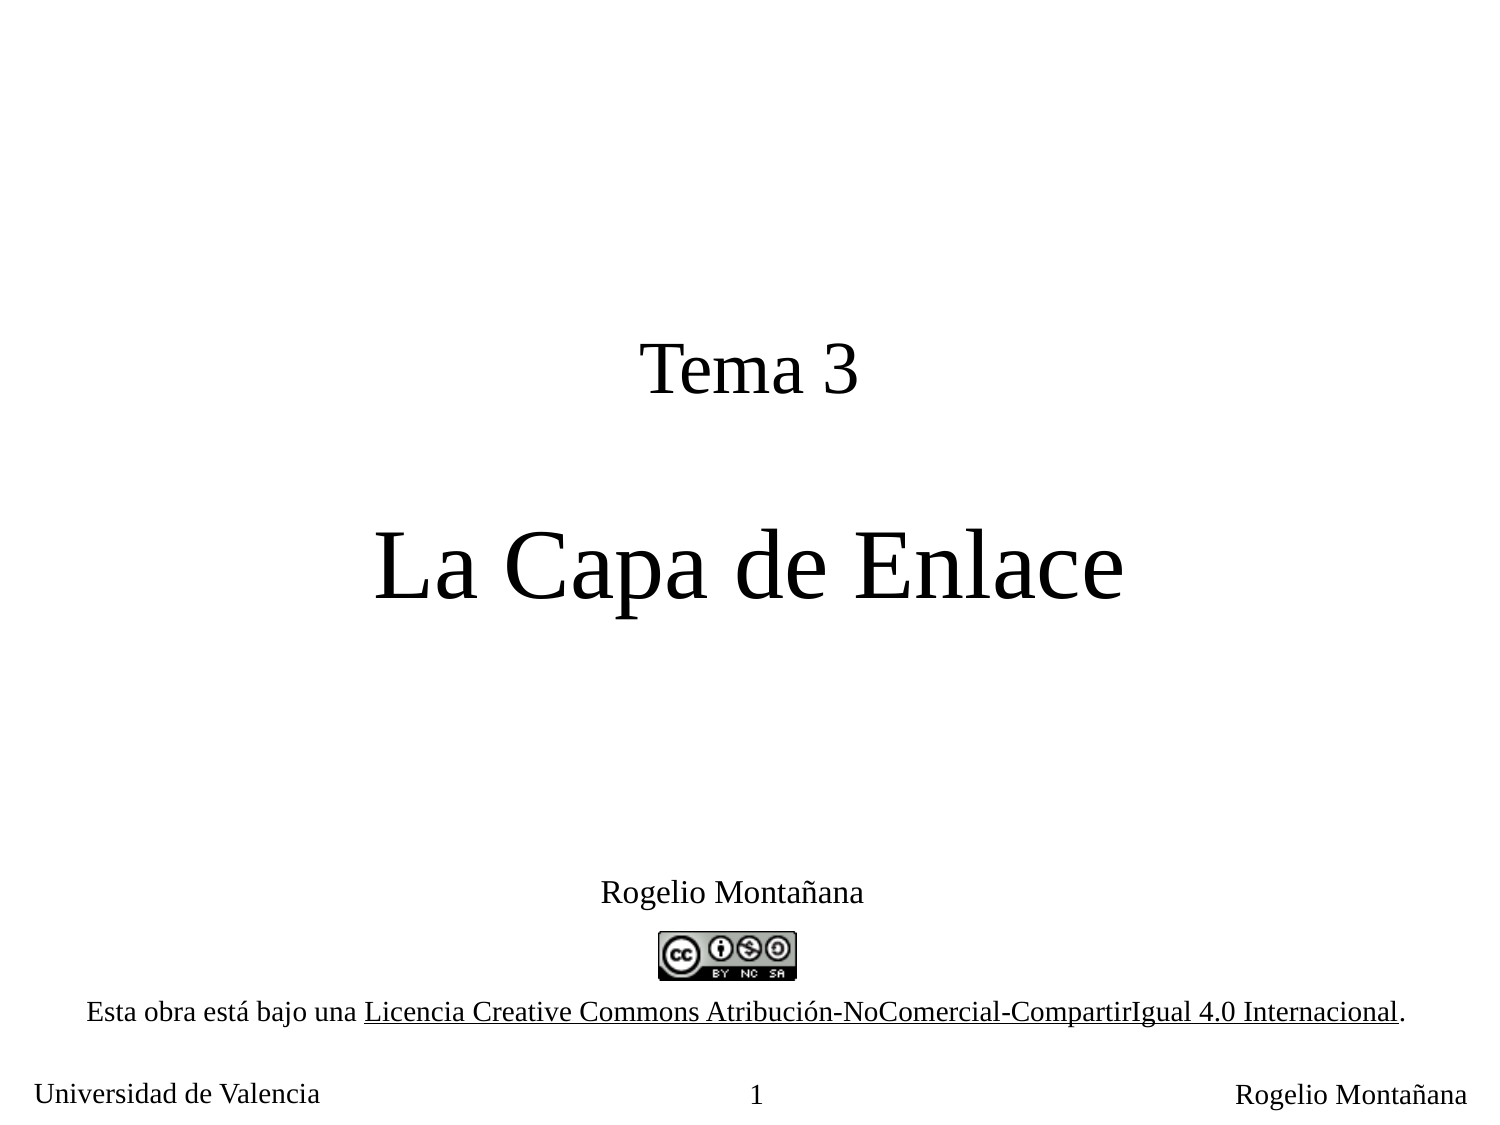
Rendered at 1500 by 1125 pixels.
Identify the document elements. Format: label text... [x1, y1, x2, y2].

text_box Rogelio Montañana [585, 863, 880, 918]
text_box Esta obra está bajo una Licencia Creative Commons Atribución-NoComercial-CompartirIgual 4.0 Internacional. [71, 984, 1429, 1035]
picture [658, 931, 797, 981]
text_box Tema 3 La Capa de Enlace [112, 375, 1388, 563]
